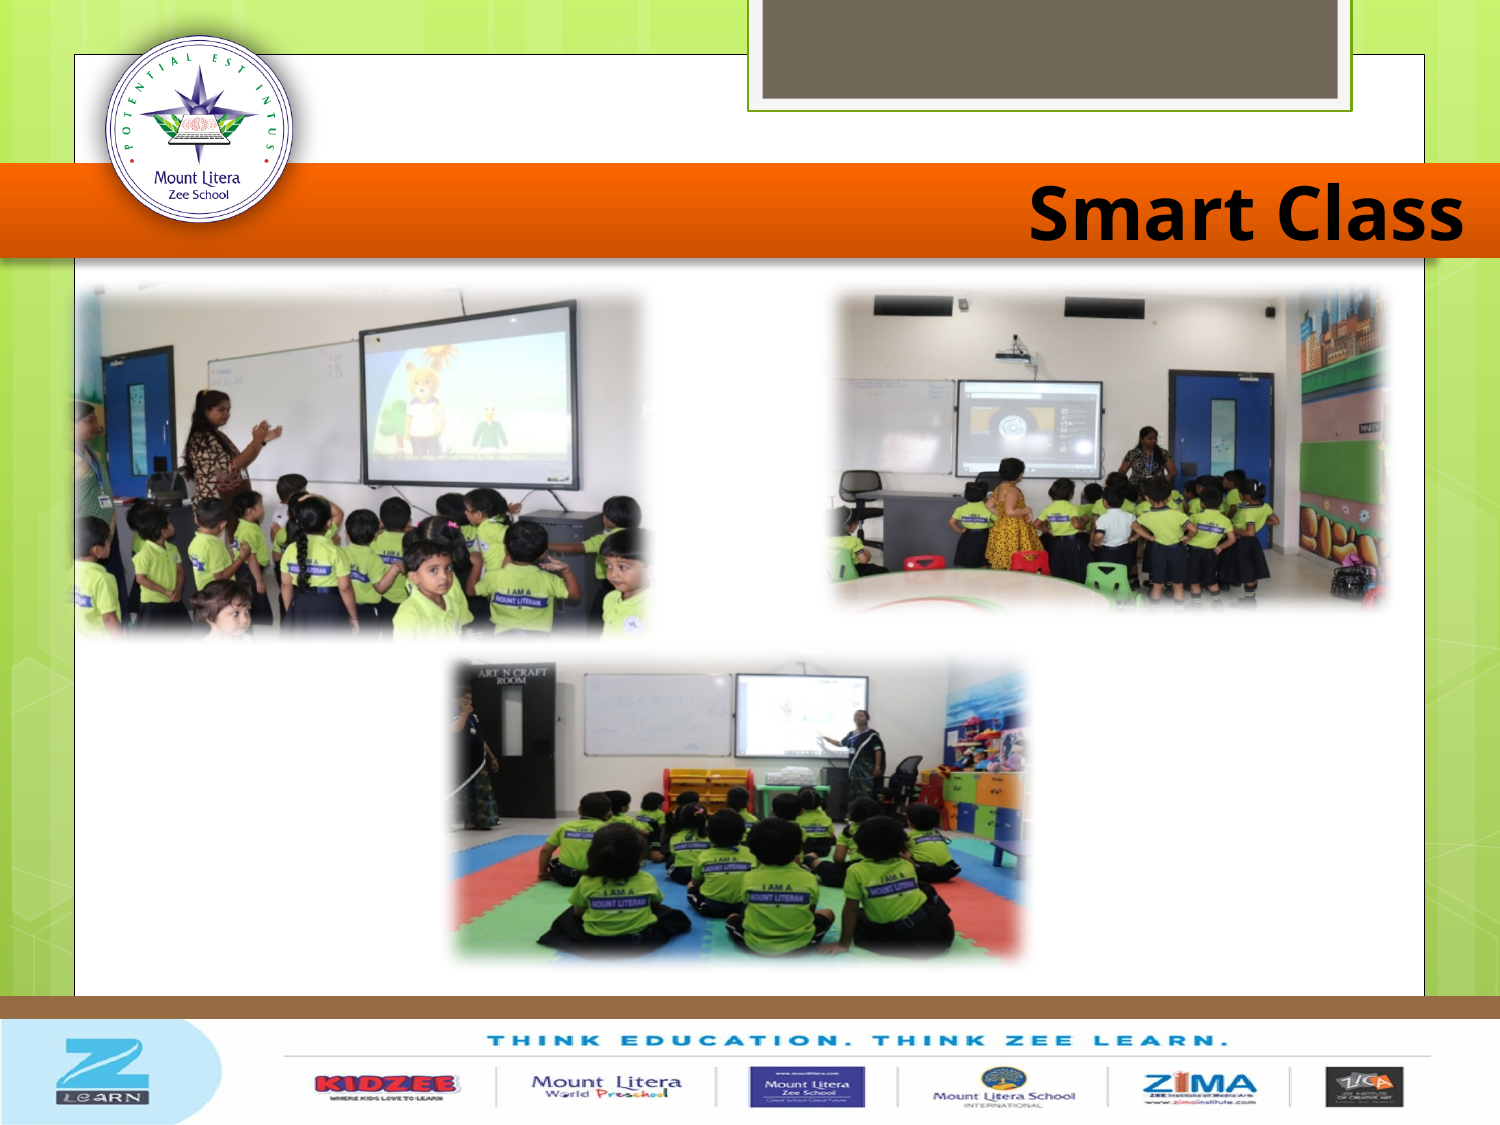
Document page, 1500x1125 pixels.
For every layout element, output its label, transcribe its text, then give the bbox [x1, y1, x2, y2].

text_box [0, 994, 1500, 1019]
picture [0, 1019, 1500, 1125]
picture [60, 278, 1037, 975]
picture [105, 34, 294, 223]
text_box Smart Class [0, 163, 1500, 258]
picture [820, 278, 1397, 620]
